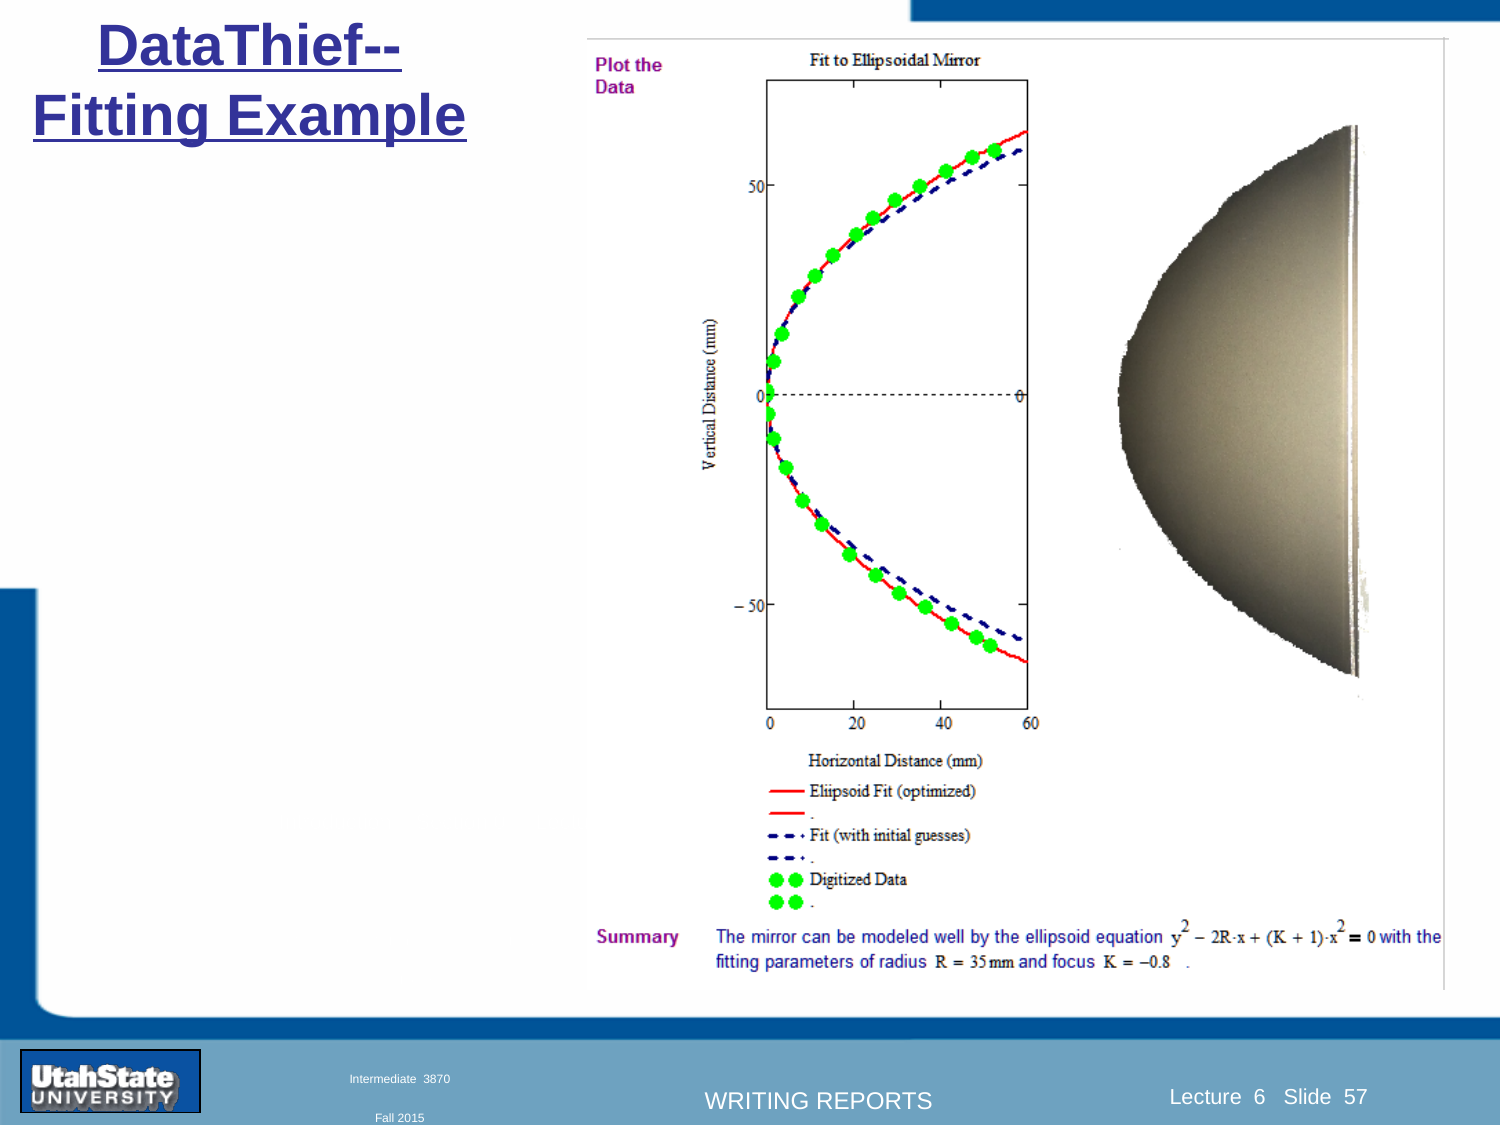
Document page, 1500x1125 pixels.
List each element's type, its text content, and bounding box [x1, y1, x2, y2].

picture [0, 0, 1500, 1125]
text_box DataThief--Fitting Example [0, 0, 500, 113]
